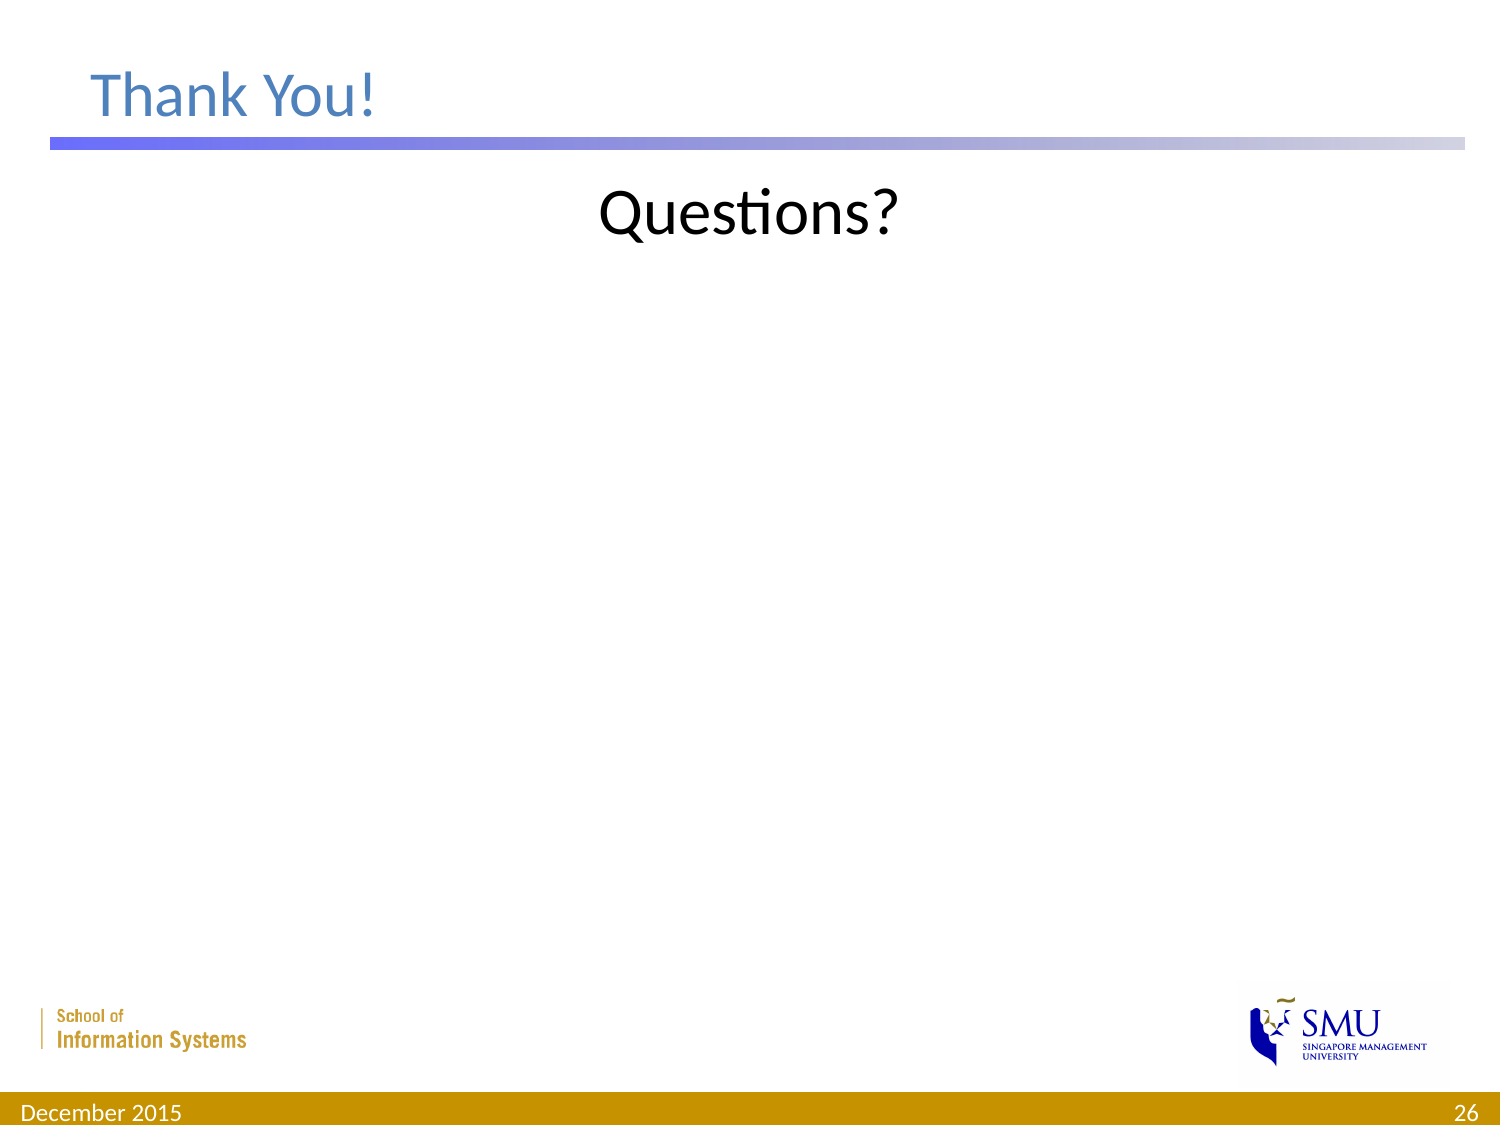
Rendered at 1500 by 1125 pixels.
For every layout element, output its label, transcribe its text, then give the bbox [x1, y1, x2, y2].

slide_number 26 [1144, 1094, 1495, 1125]
picture [24, 1000, 252, 1060]
title Thank You! [75, 45, 1425, 138]
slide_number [5, 1094, 356, 1125]
list Questions? [75, 160, 1425, 1005]
picture [1237, 980, 1450, 1088]
